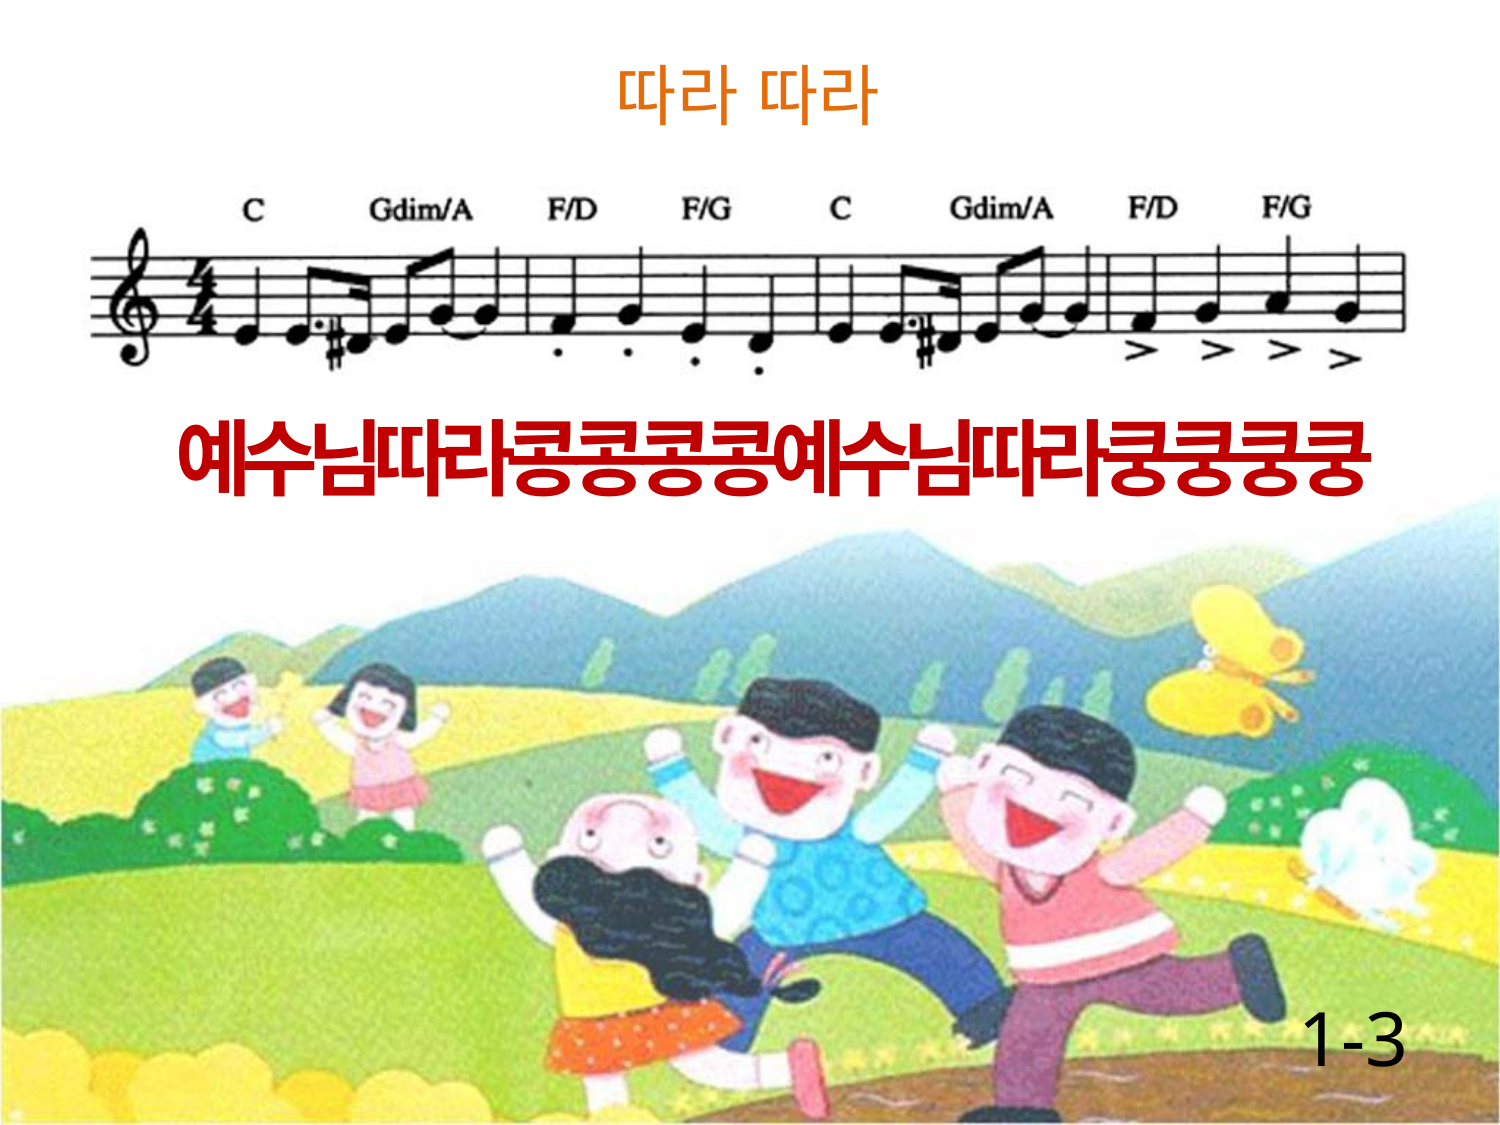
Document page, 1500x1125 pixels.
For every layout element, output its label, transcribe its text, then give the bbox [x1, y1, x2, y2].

text_box 예수님따라콩콩콩콩예수님따라쿵쿵쿵쿵 [160, 399, 1391, 514]
picture [0, 0, 1500, 1125]
text_box 1-3 [1283, 984, 1424, 1090]
text_box 따라 따라 [601, 46, 896, 142]
